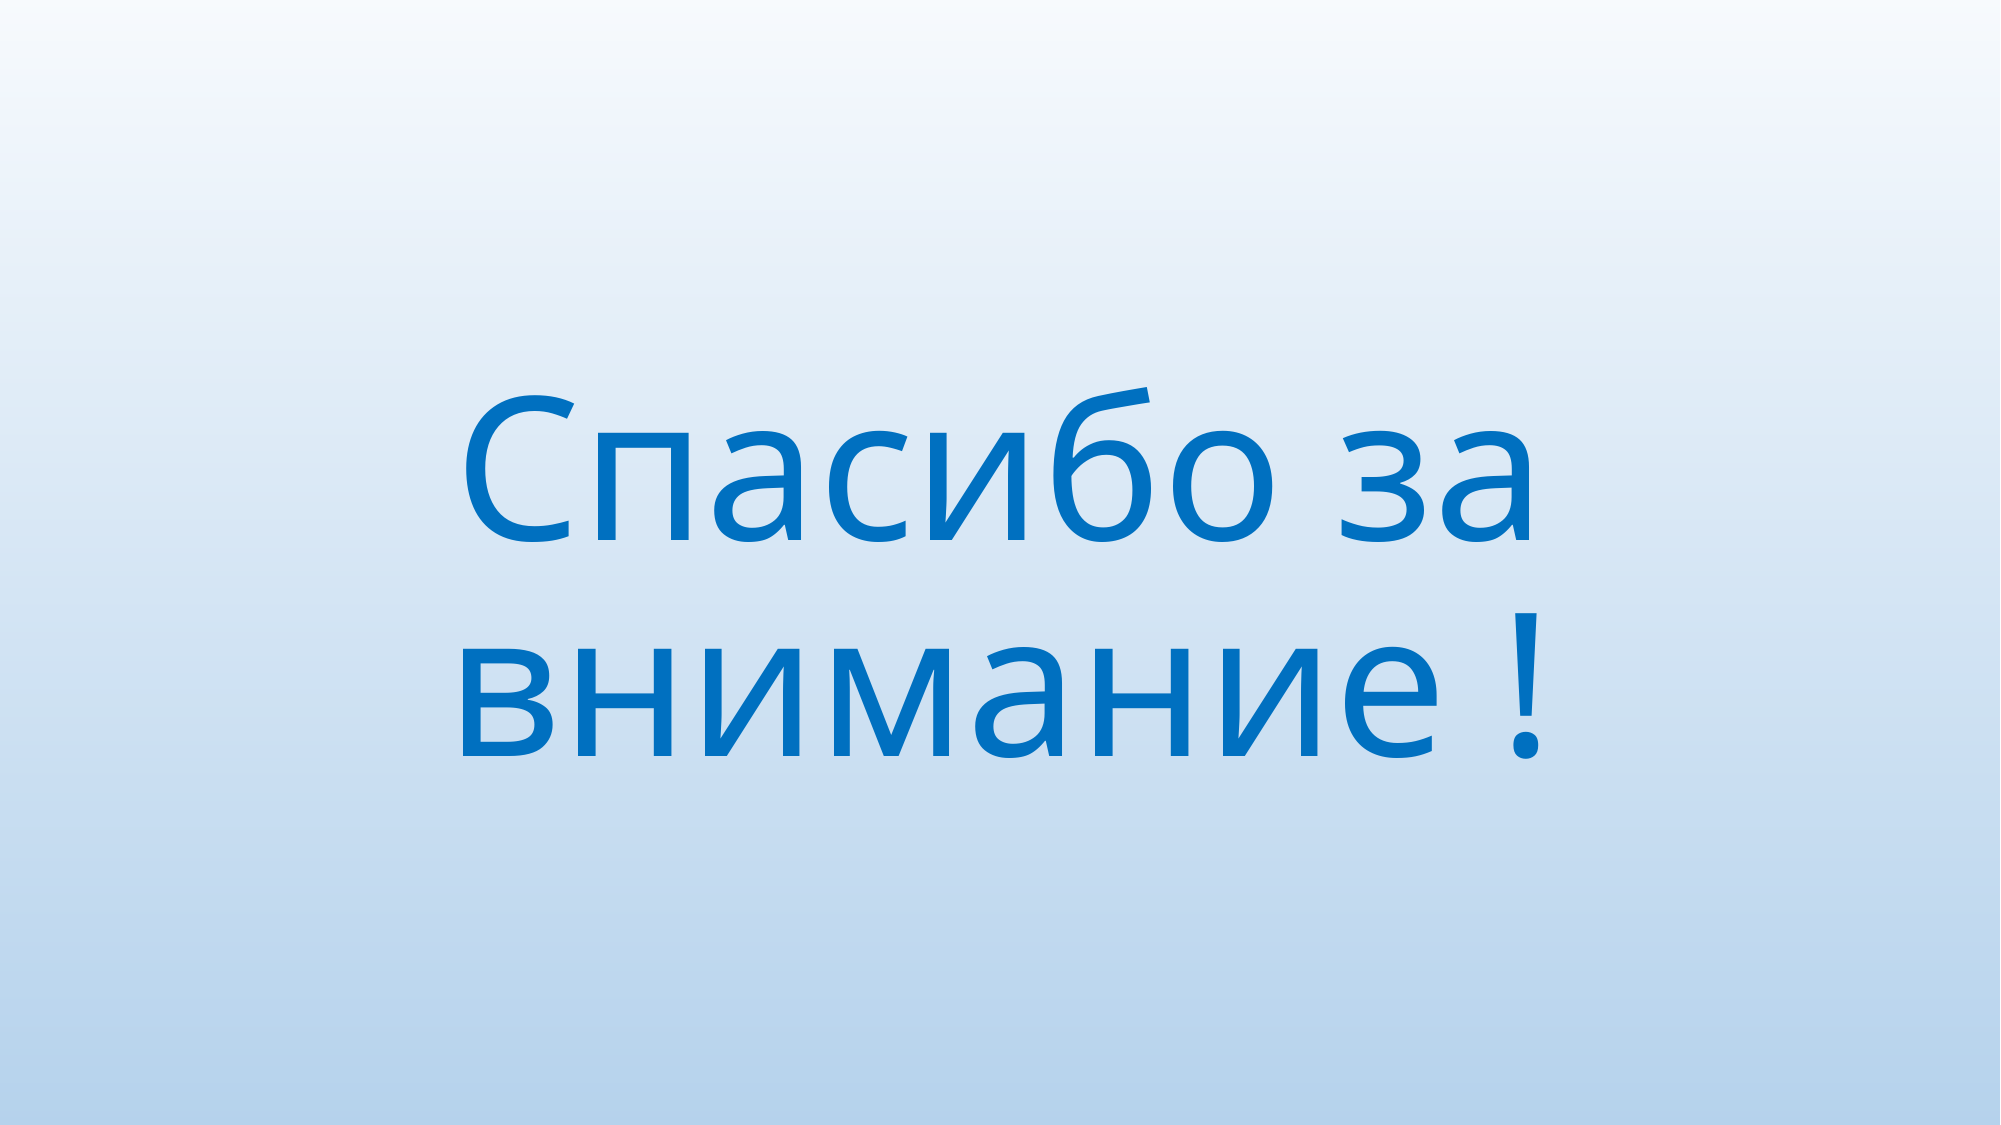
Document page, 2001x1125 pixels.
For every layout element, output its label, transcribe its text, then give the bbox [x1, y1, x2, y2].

title Спасибо за внимание ! [249, 184, 1750, 807]
